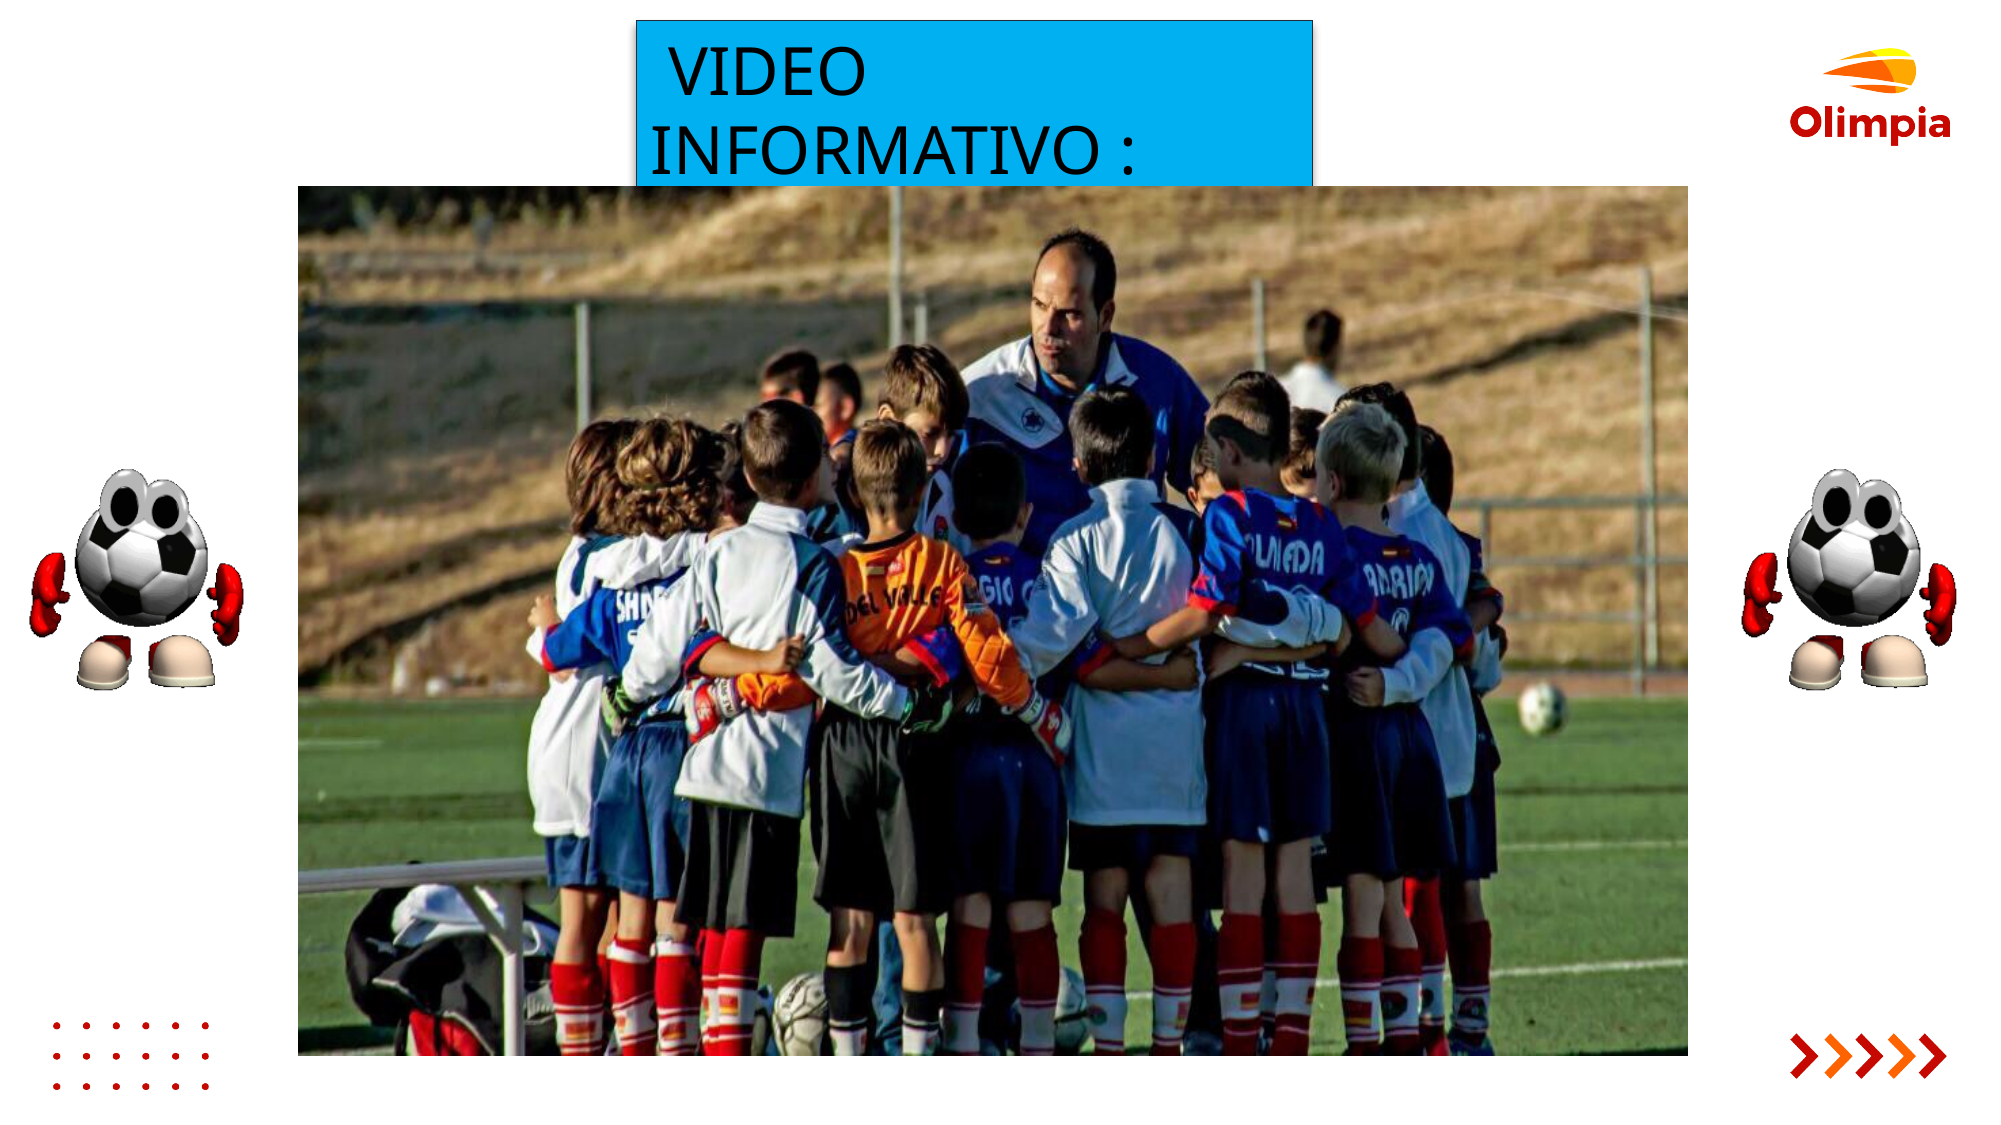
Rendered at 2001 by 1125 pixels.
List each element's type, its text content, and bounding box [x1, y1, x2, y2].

picture [53, 1022, 209, 1090]
picture [1790, 1033, 1947, 1079]
picture [1790, 48, 1950, 147]
text_box VIDEO INFORMATIVO : [636, 20, 1313, 186]
picture [298, 186, 1688, 1056]
picture [1712, 447, 1987, 722]
picture [0, 447, 274, 722]
